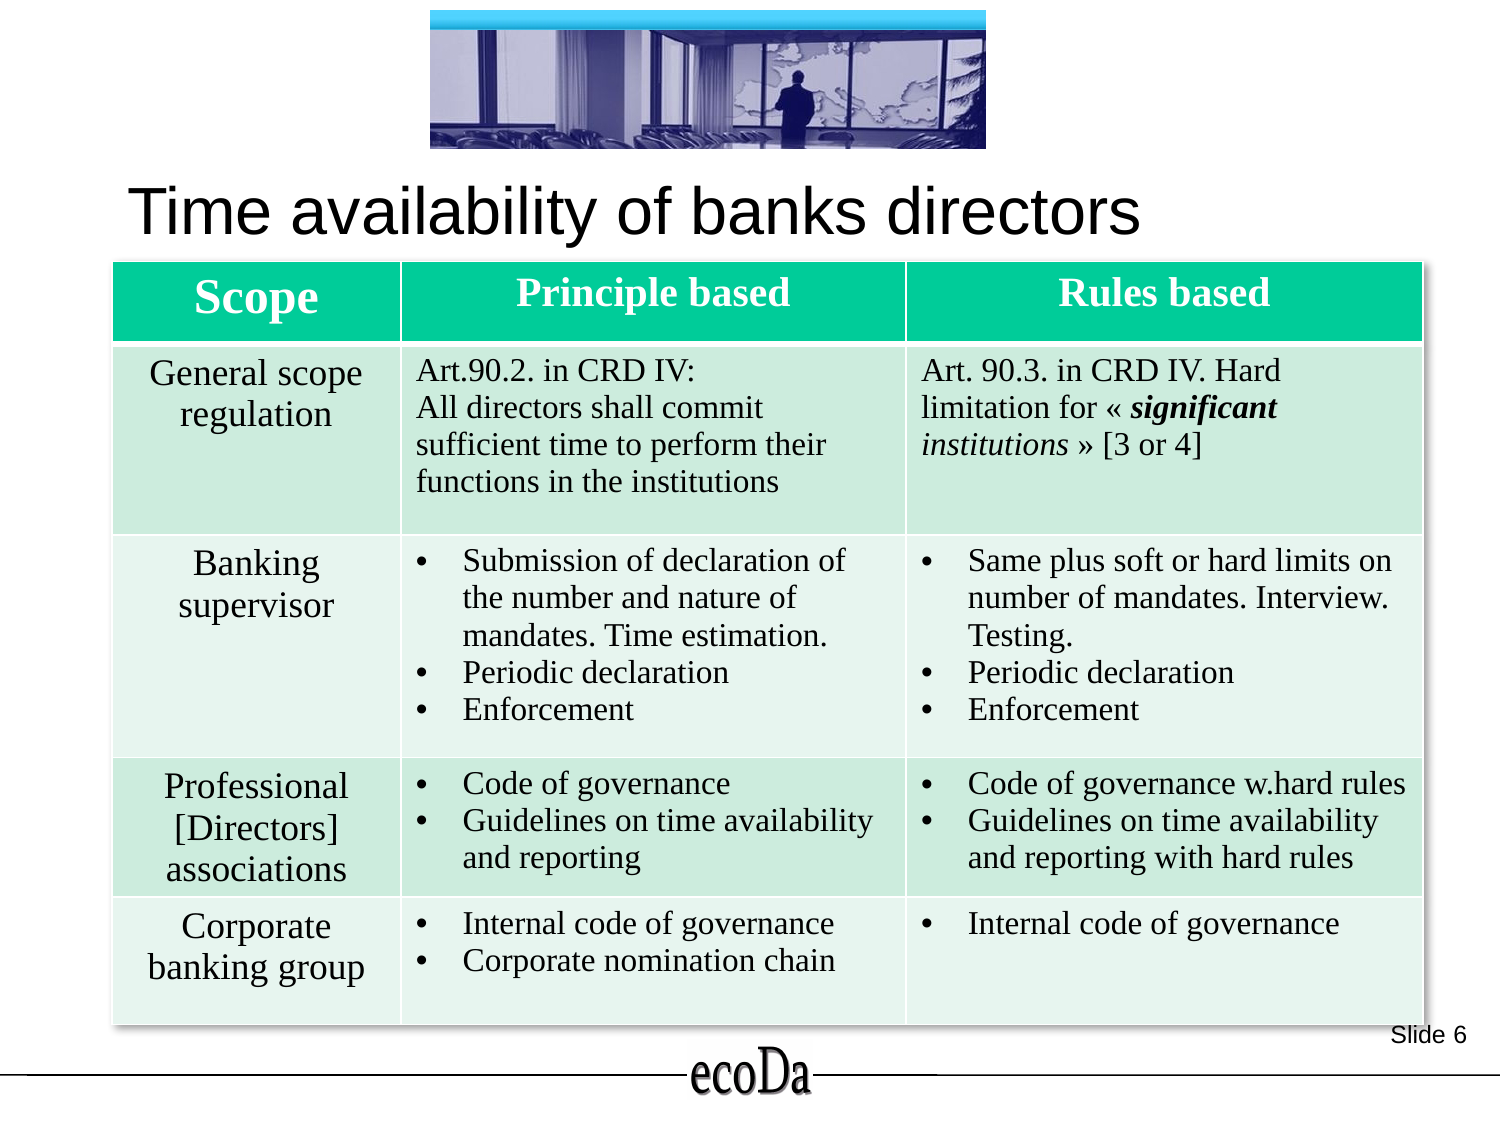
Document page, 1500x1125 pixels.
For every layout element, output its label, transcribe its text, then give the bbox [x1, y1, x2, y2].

table_cell Banking supervisor [113, 536, 400, 757]
table_cell Same plus soft or hard limits on number of mandates. Interview. Testing. Periodic declaration Enforcement [907, 536, 1422, 757]
slide_number Slide 6 [1293, 1011, 1483, 1059]
table_cell Corporate banking group [113, 898, 400, 1024]
table_header Rules based [907, 262, 1422, 341]
table_cell Internal code of governance Corporate nomination chain [402, 898, 905, 1024]
table_cell Code of governance w.hard rules Guidelines on time availability and reporting with hard rules [907, 758, 1422, 896]
picture [687, 1039, 813, 1100]
table_header Scope [113, 262, 400, 341]
table_cell Professional [Directors] associations [113, 758, 400, 896]
title Time availability of banks directors [111, 148, 1377, 261]
table_cell Art.90.2. in CRD IV: All directors shall commit sufficient time to perform their functions in the institutions [402, 347, 905, 534]
table_cell Art. 90.3. in CRD IV. Hard limitation for « significant institutions » [3 or 4] [907, 347, 1422, 534]
table_cell Internal code of governance [907, 898, 1422, 1024]
table_cell Code of governance Guidelines on time availability and reporting [402, 758, 905, 896]
table_cell Submission of declaration of the number and nature of mandates. Time estimation. Periodic declaration Enforcement [402, 536, 905, 757]
table_cell General scope regulation [113, 347, 400, 534]
table_header Principle based [402, 262, 905, 341]
